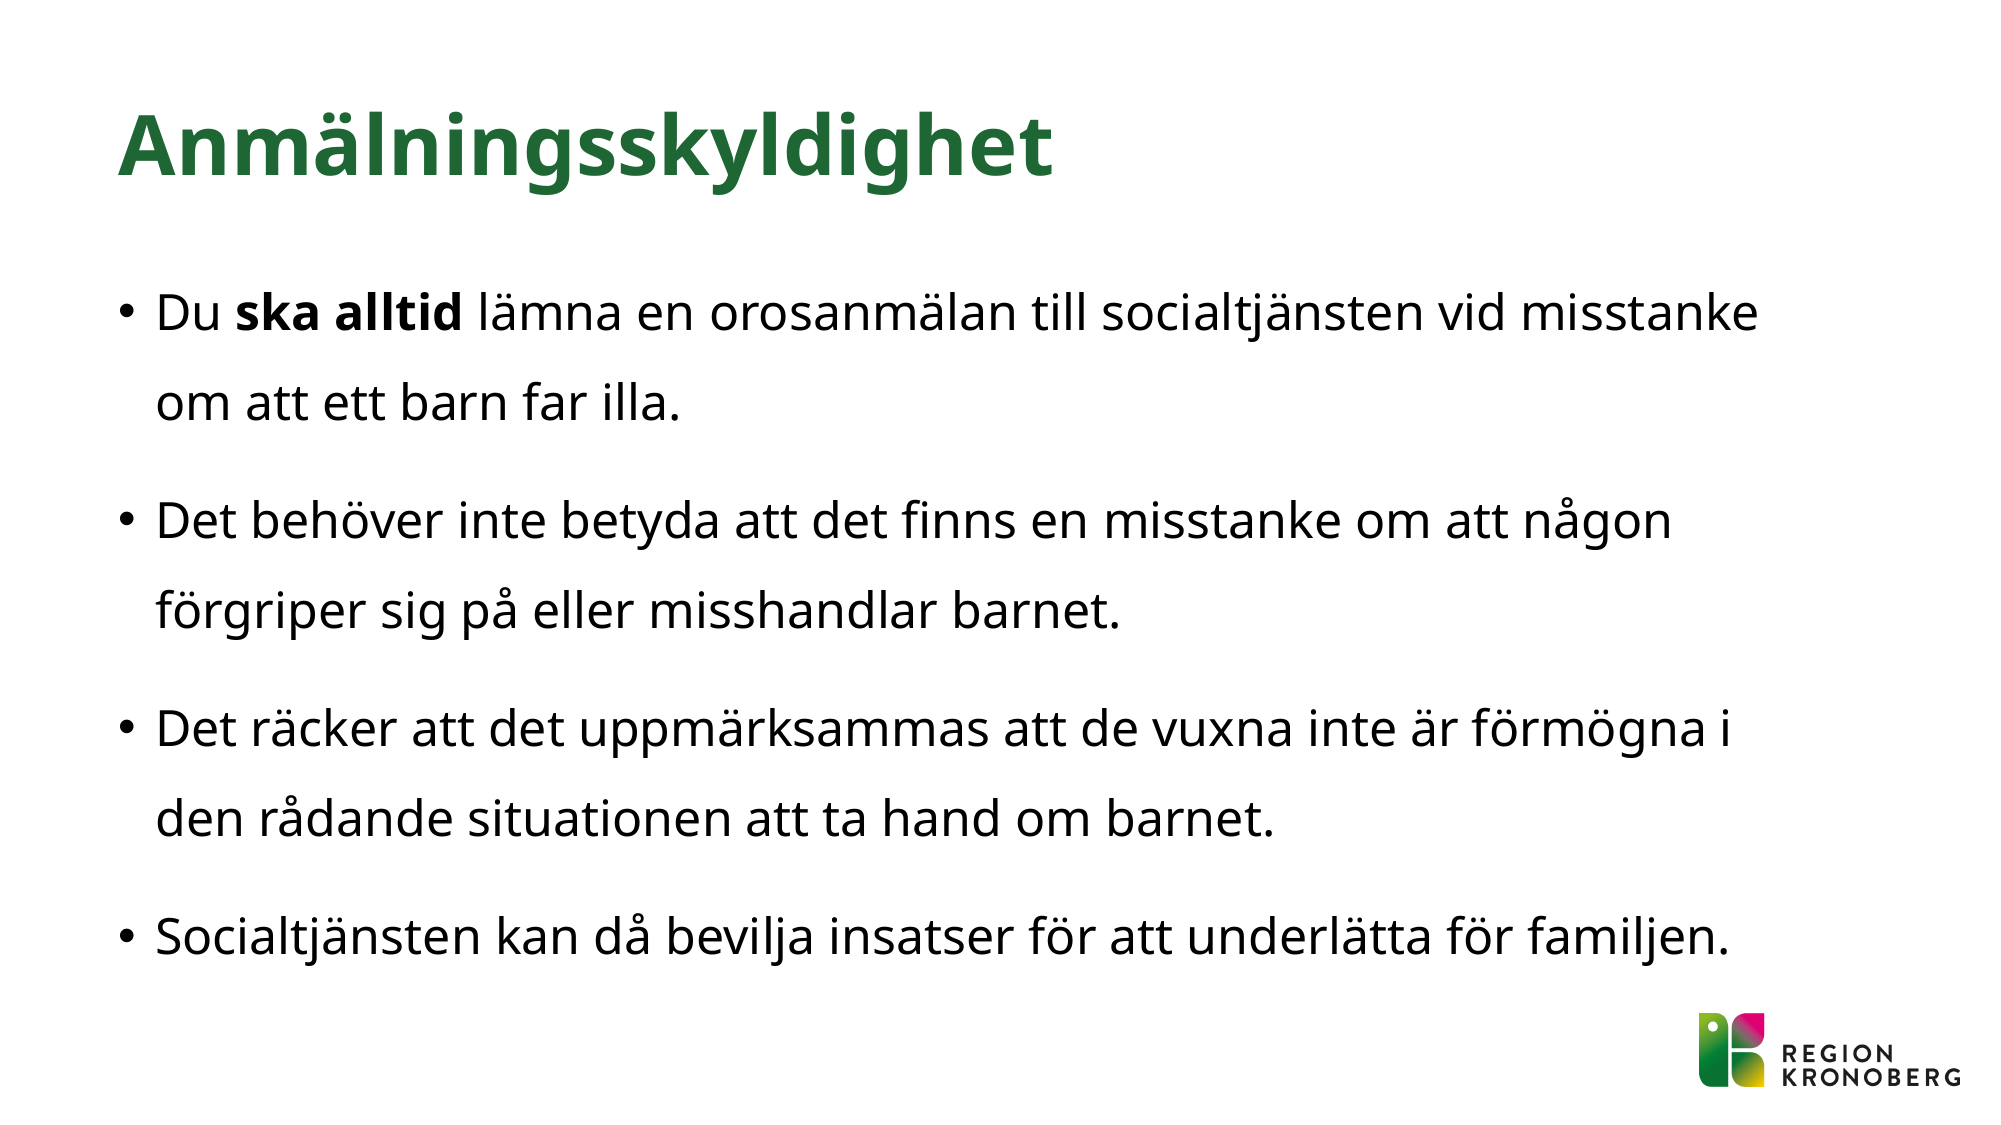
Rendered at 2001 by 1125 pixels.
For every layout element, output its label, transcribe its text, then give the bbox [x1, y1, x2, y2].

picture [1699, 1013, 1960, 1087]
title Anmälningsskyldighet [103, 84, 1472, 242]
list Du ska alltid lämna en orosanmälan till socialtjänsten vid misstanke om att ett barn far illa. Det behöver inte betyda att det finns en misstanke om att någon förgriper sig på eller misshandlar barnet. Det räcker att det uppmärksammas att de vuxna inte är förmögna i den rådande situationen att ta hand om barnet. Socialtjänsten kan då bevilja insatser för att underlätta för familjen. [103, 242, 1804, 991]
